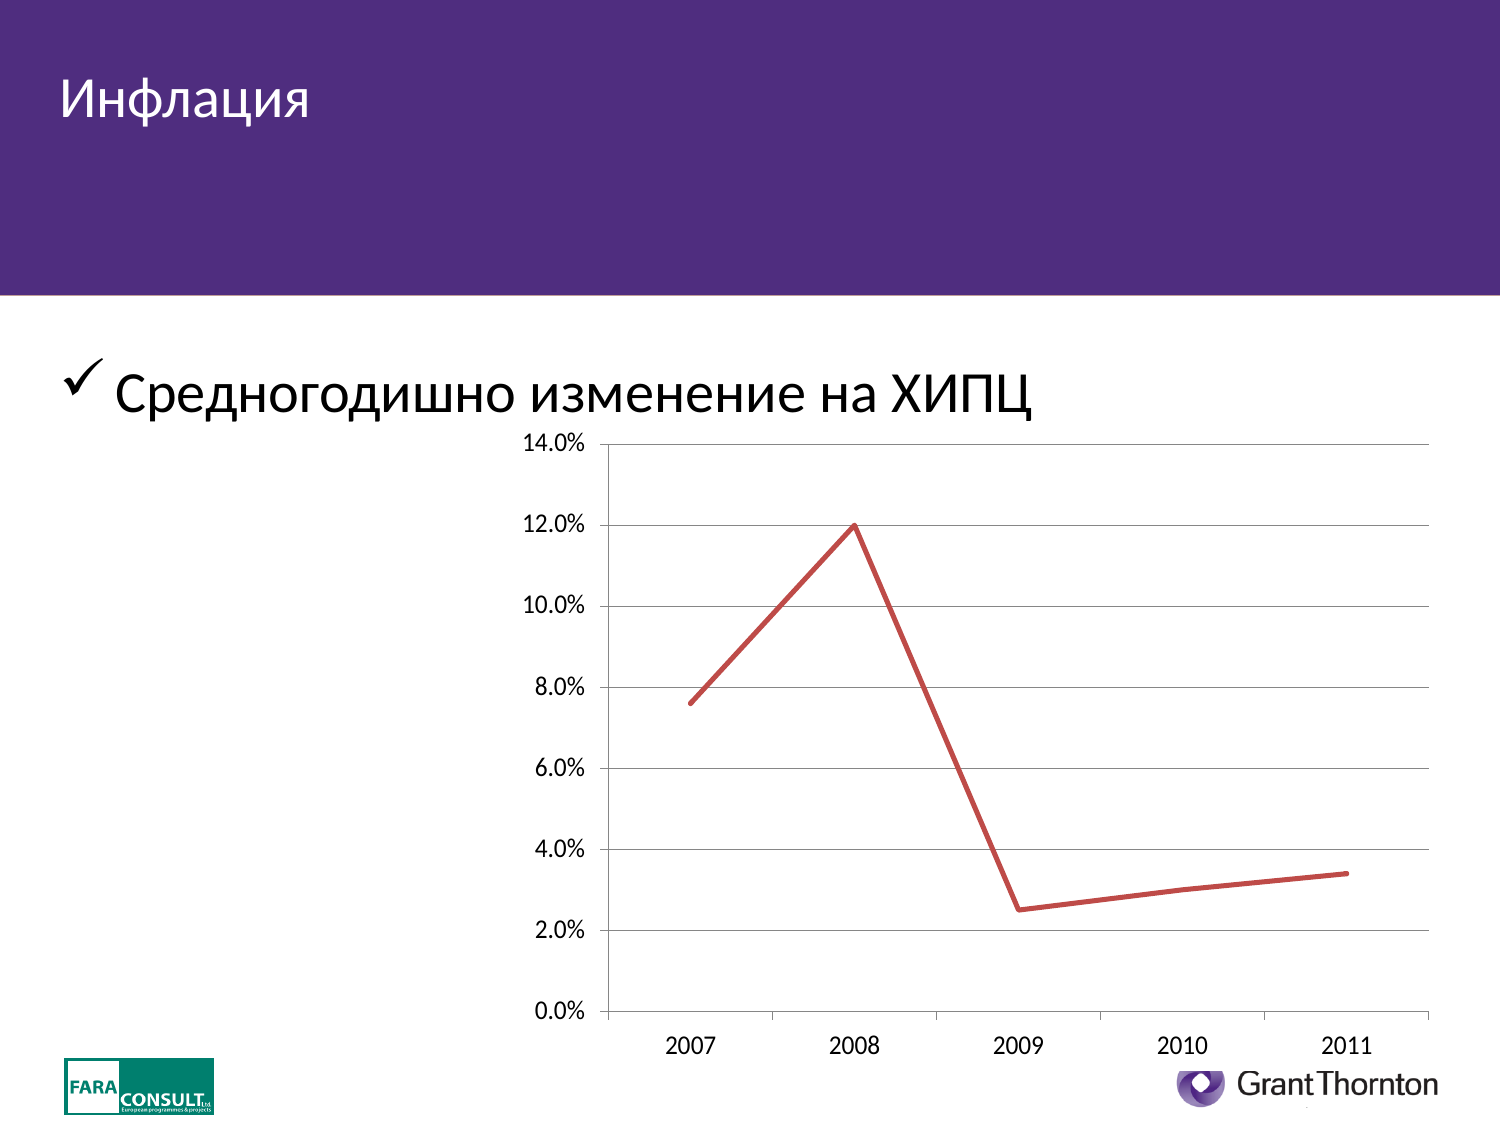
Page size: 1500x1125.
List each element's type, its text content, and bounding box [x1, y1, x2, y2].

title Инфлация [58, 58, 1442, 296]
list Средногодишно изменение на ХИПЦ [58, 354, 1442, 1044]
picture [64, 1058, 214, 1115]
picture [513, 420, 1443, 1108]
